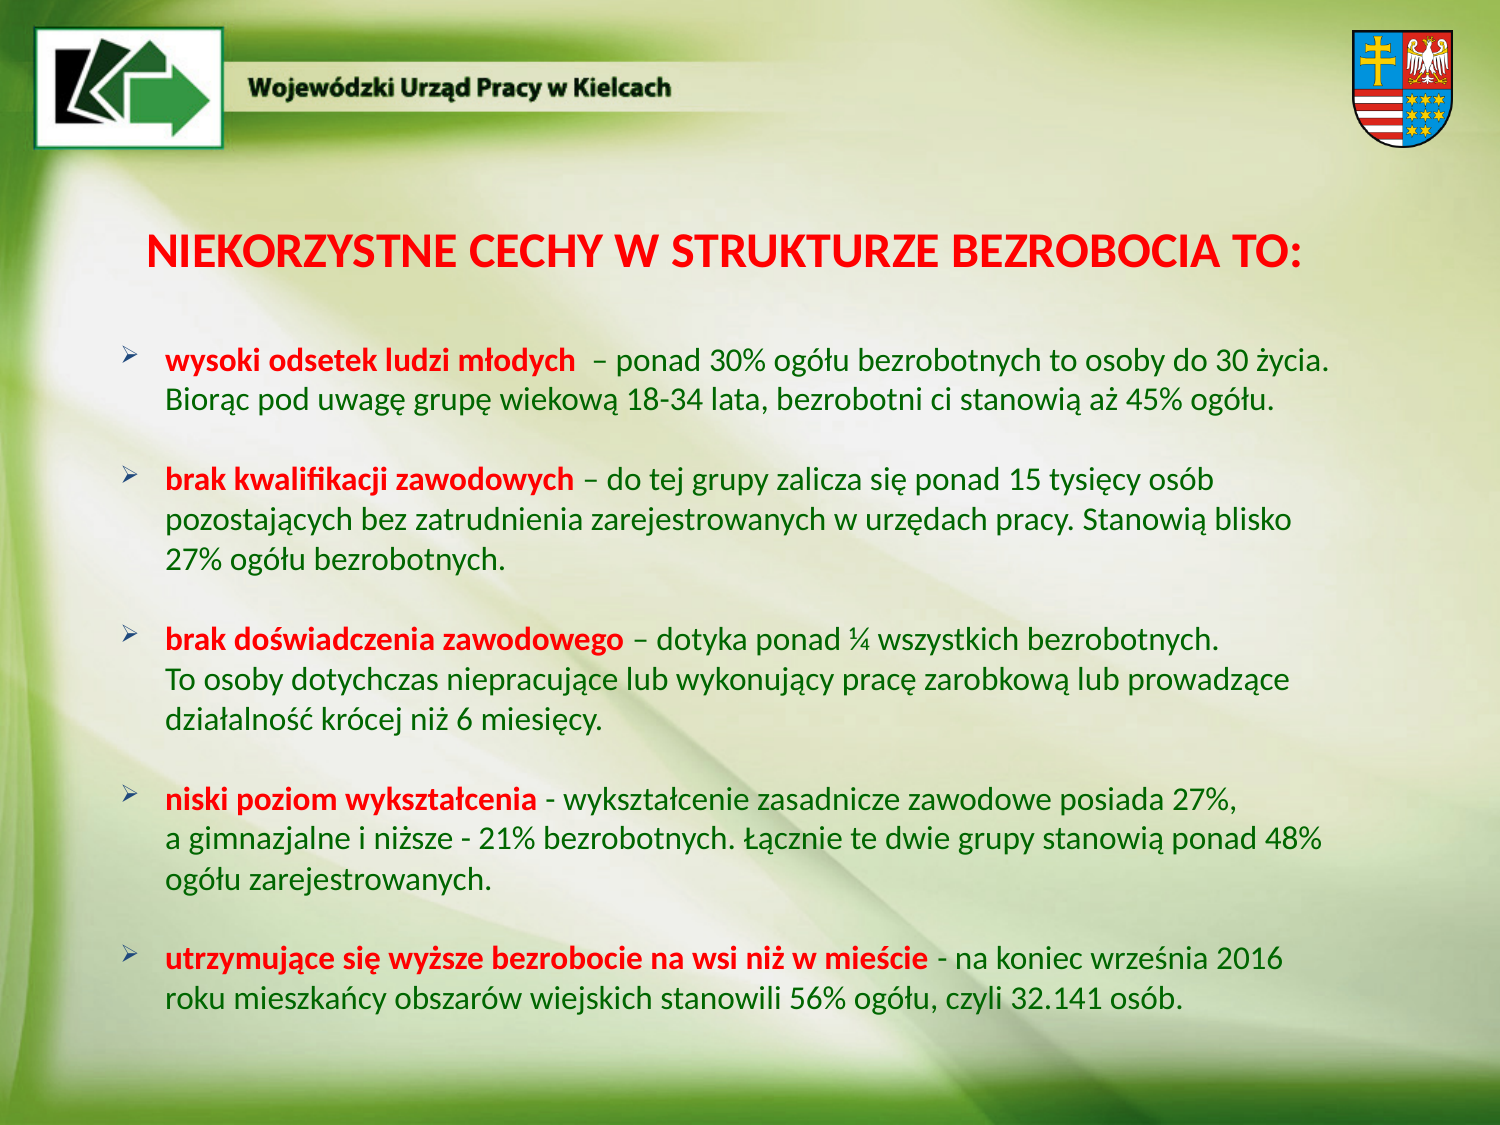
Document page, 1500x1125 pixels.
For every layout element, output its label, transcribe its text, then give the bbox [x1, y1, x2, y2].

picture [0, 0, 1500, 1125]
list Niekorzystne cechy w strukturze bezrobocia to: wysoki odsetek ludzi młodych – ponad 30% ogółu bezrobotnych to osoby do 30 życia. Biorąc pod uwagę grupę wiekową 18-34 lata, bezrobotni ci stanowią aż 45% ogółu. brak kwalifikacji zawodowych – do tej grupy zalicza się ponad 15 tysięcy osób pozostających bez zatrudnienia zarejestrowanych w urzędach pracy. Stanowią blisko 27% ogółu bezrobotnych. brak doświadczenia zawodowego – dotyka ponad ¼ wszystkich bezrobotnych. To osoby dotychczas niepracujące lub wykonujący pracę zarobkową lub prowadzące działalność krócej niż 6 miesięcy. niski poziom wykształcenia - wykształcenie zasadnicze zawodowe posiada 27%, a gimnazjalne i niższe - 21% bezrobotnych. Łącznie te dwie grupy stanowią ponad 48% ogółu zarejestrowanych. utrzymujące się wyższe bezrobocie na wsi niż w mieście - na koniec września 2016 roku mieszkańcy obszarów wiejskich stanowili 56% ogółu, czyli 32.141 osób. [105, 81, 1358, 1108]
